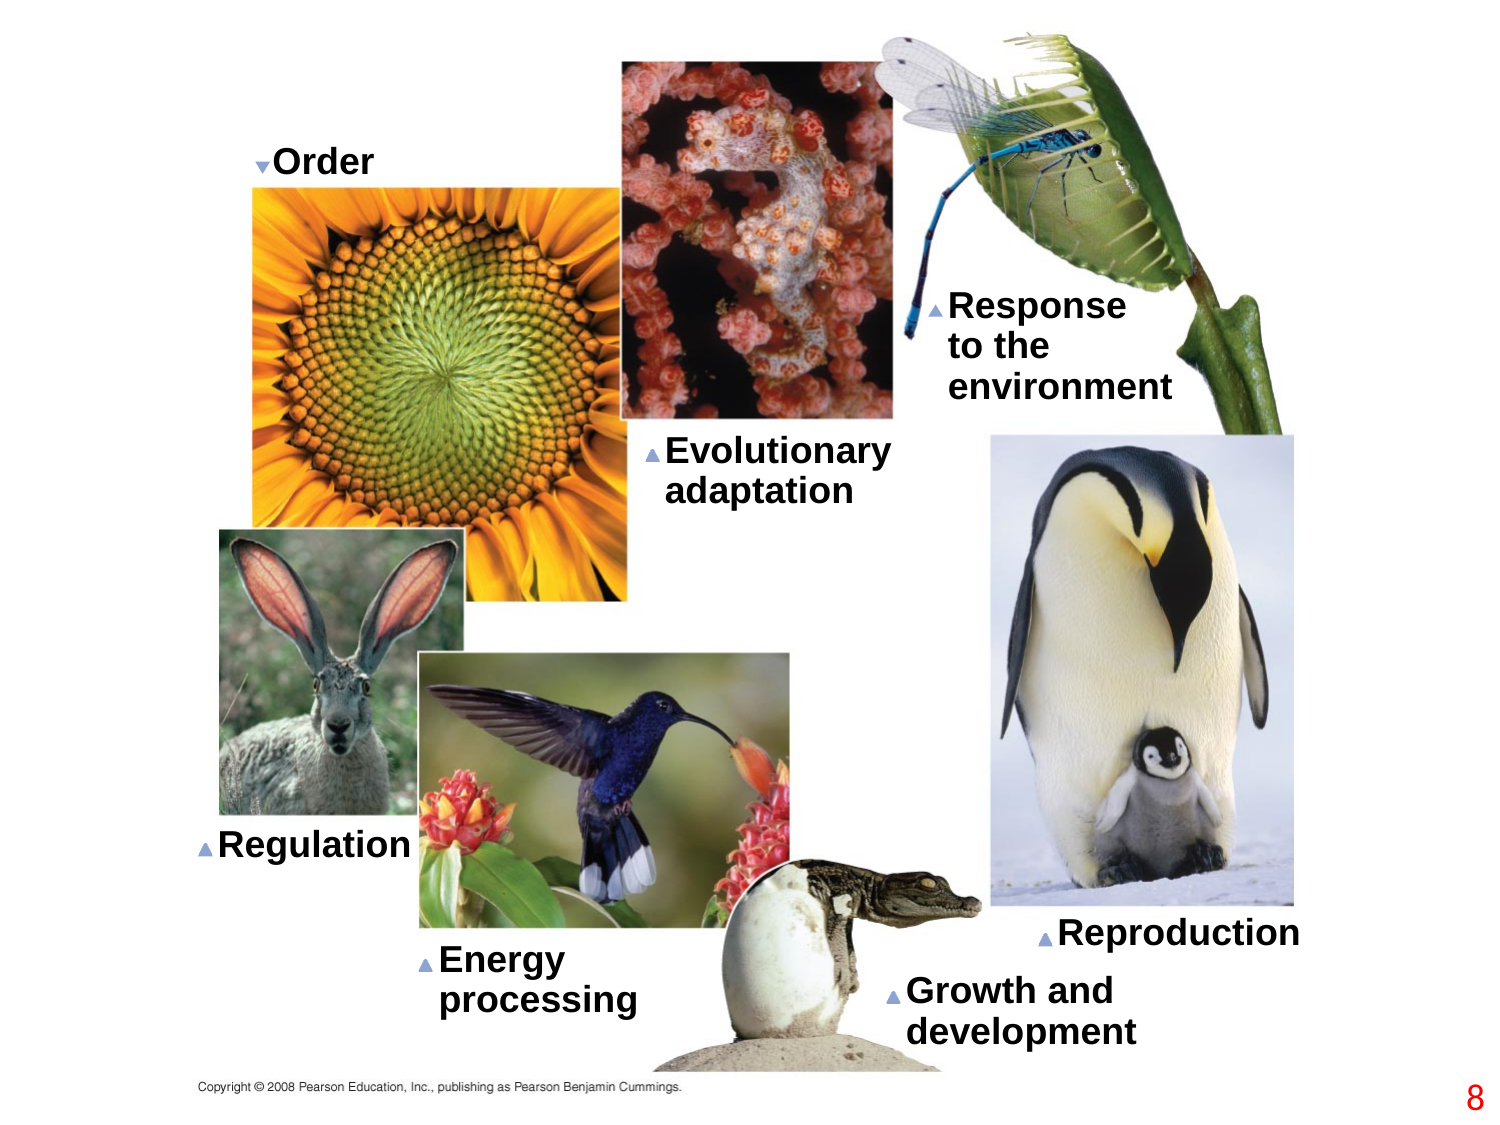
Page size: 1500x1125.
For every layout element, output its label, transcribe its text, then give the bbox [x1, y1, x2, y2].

picture [192, 22, 1308, 1103]
slide_number 8 [1149, 1065, 1500, 1125]
